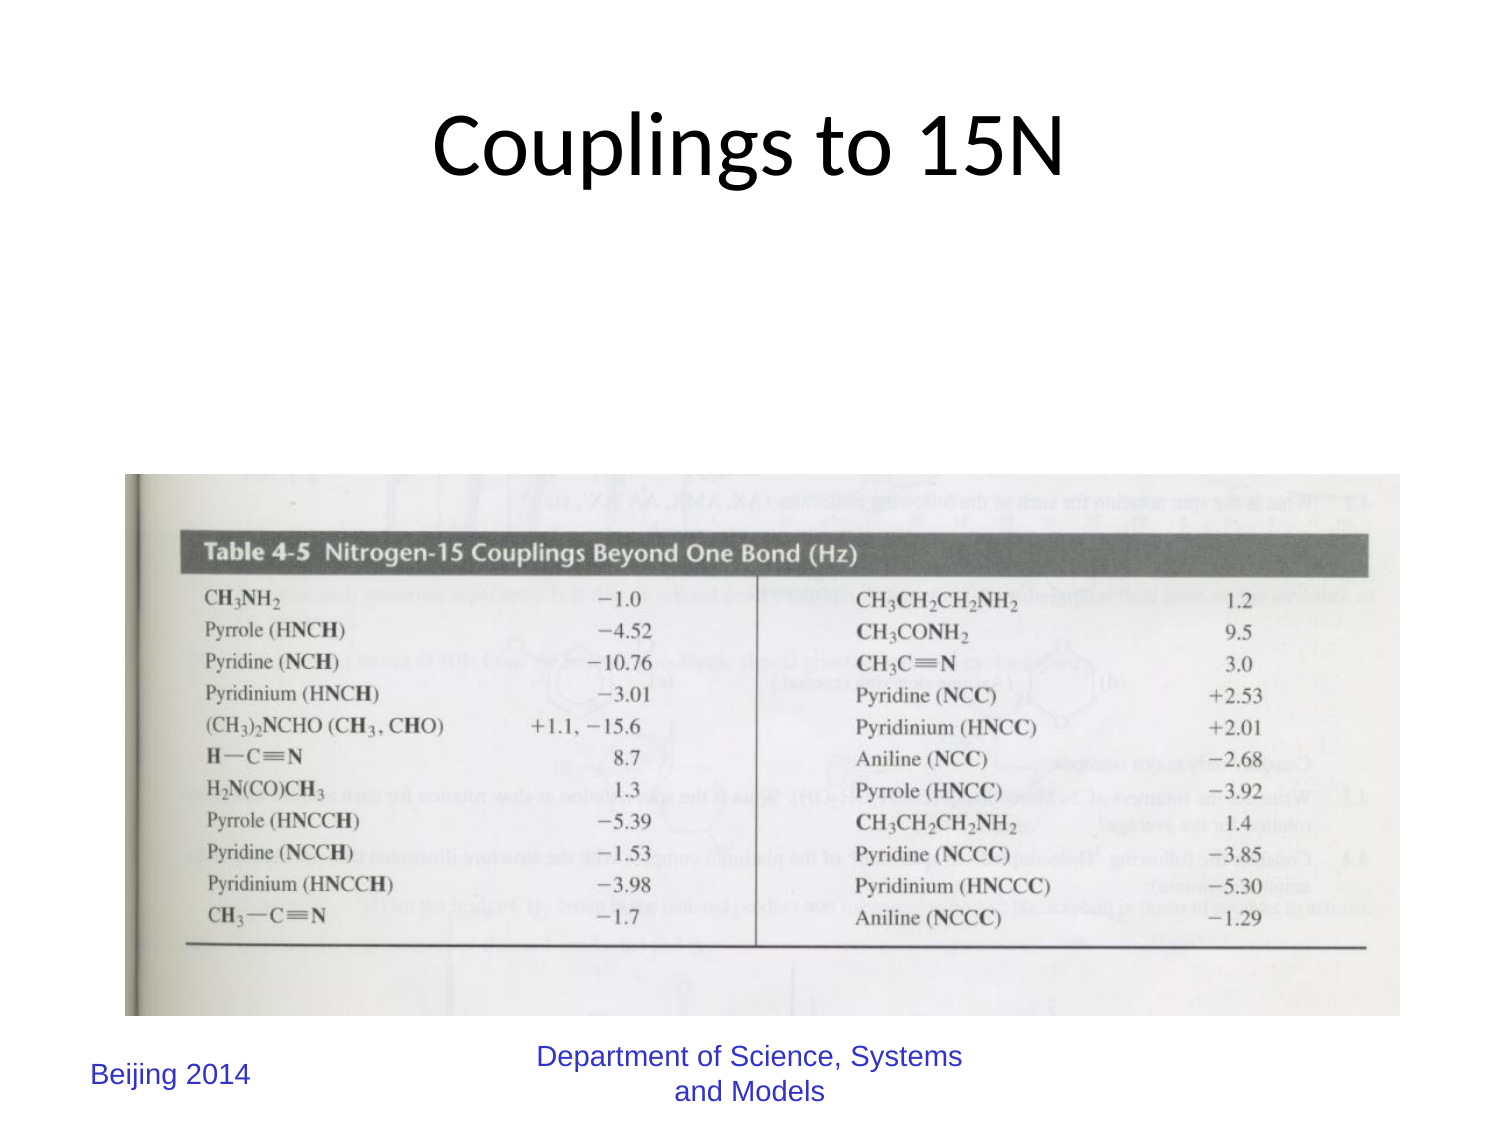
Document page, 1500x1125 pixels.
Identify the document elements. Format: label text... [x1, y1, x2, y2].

slide_number Beijing 2014 [75, 1042, 425, 1103]
title Couplings to 15N [75, 45, 1425, 233]
footer Department of Science, Systems and Models [512, 1042, 988, 1103]
picture [124, 474, 1401, 1016]
